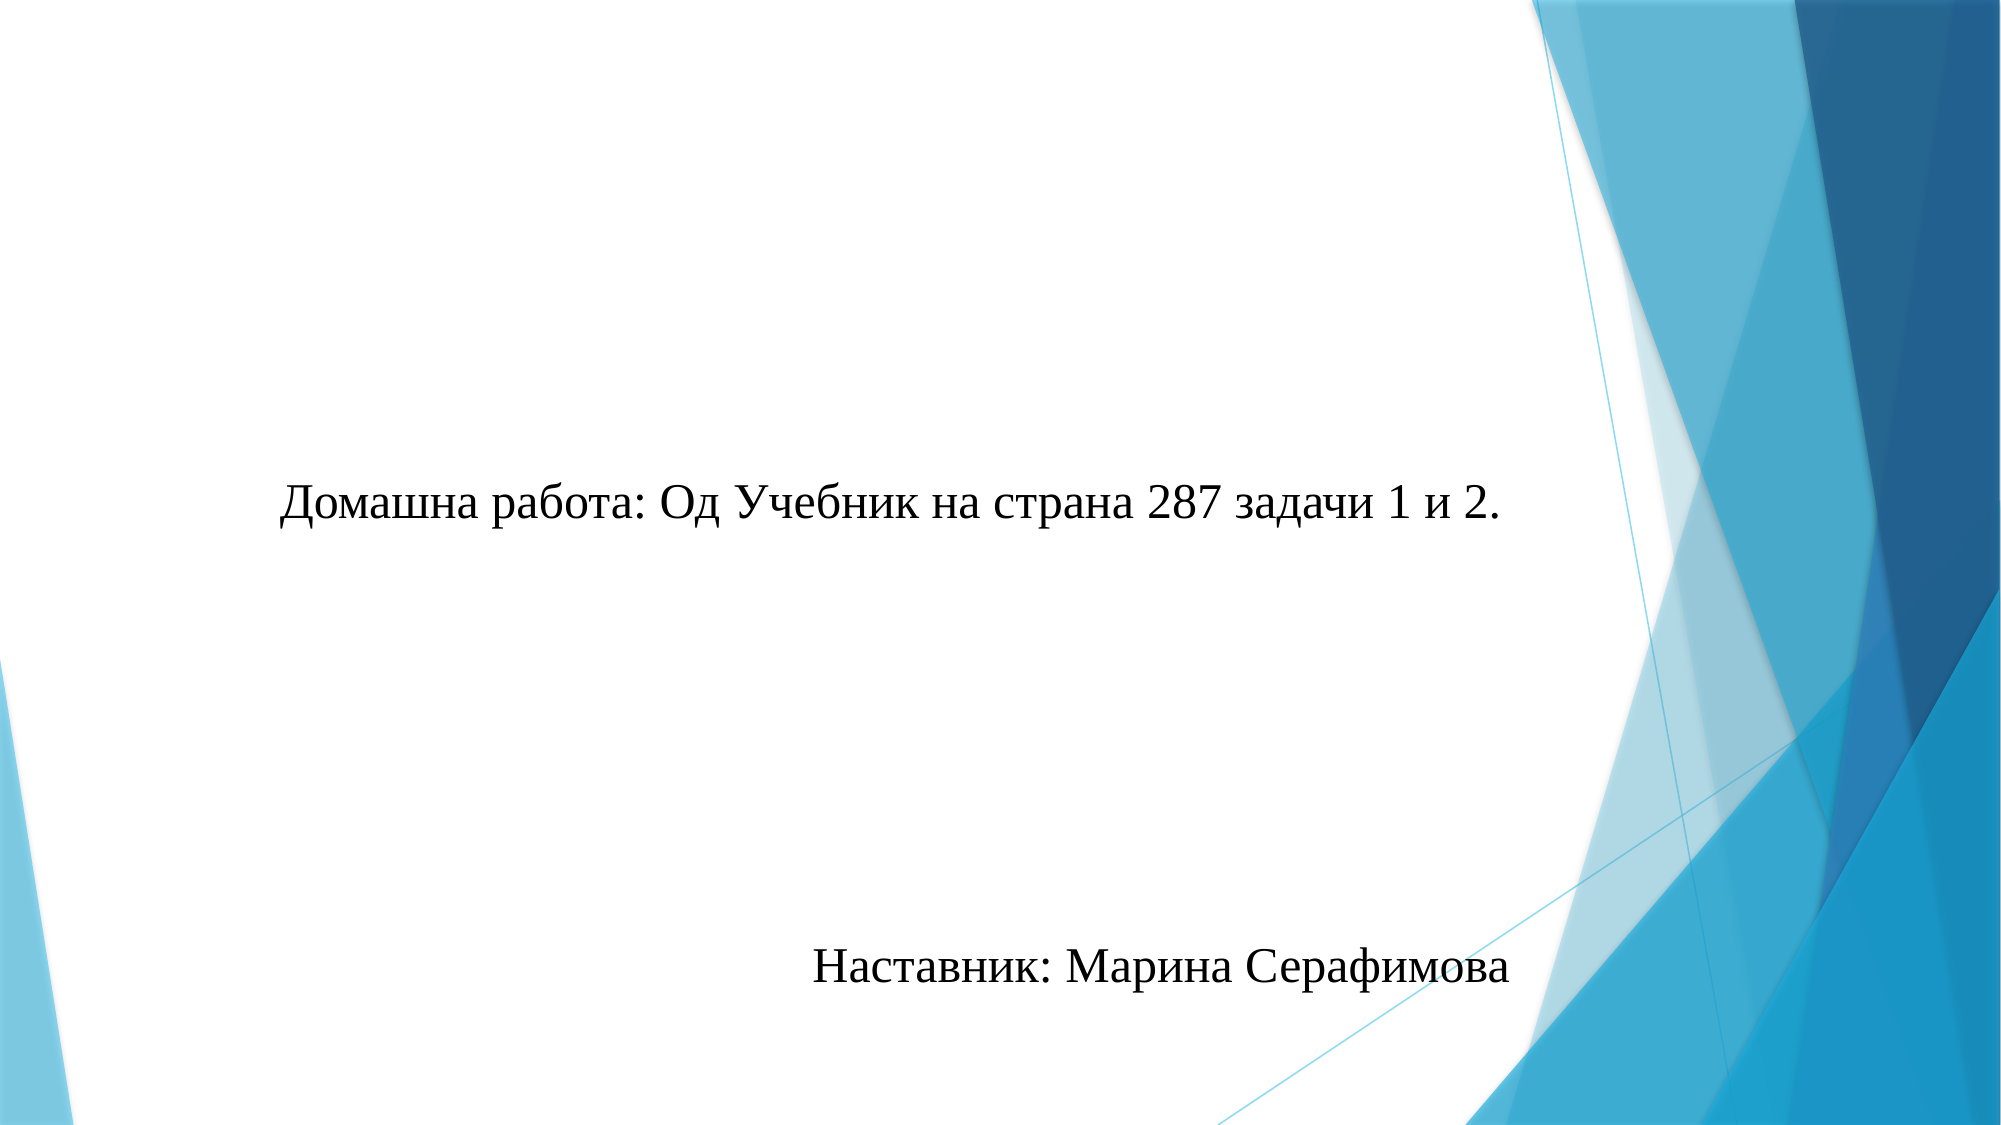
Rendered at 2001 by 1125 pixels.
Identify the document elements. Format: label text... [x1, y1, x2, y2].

text_box Наставник: Марина Серафимова [797, 924, 1692, 1000]
text_box Домашна работа: Од Учебник на страна 287 задачи 1 и 2. [265, 460, 1600, 536]
